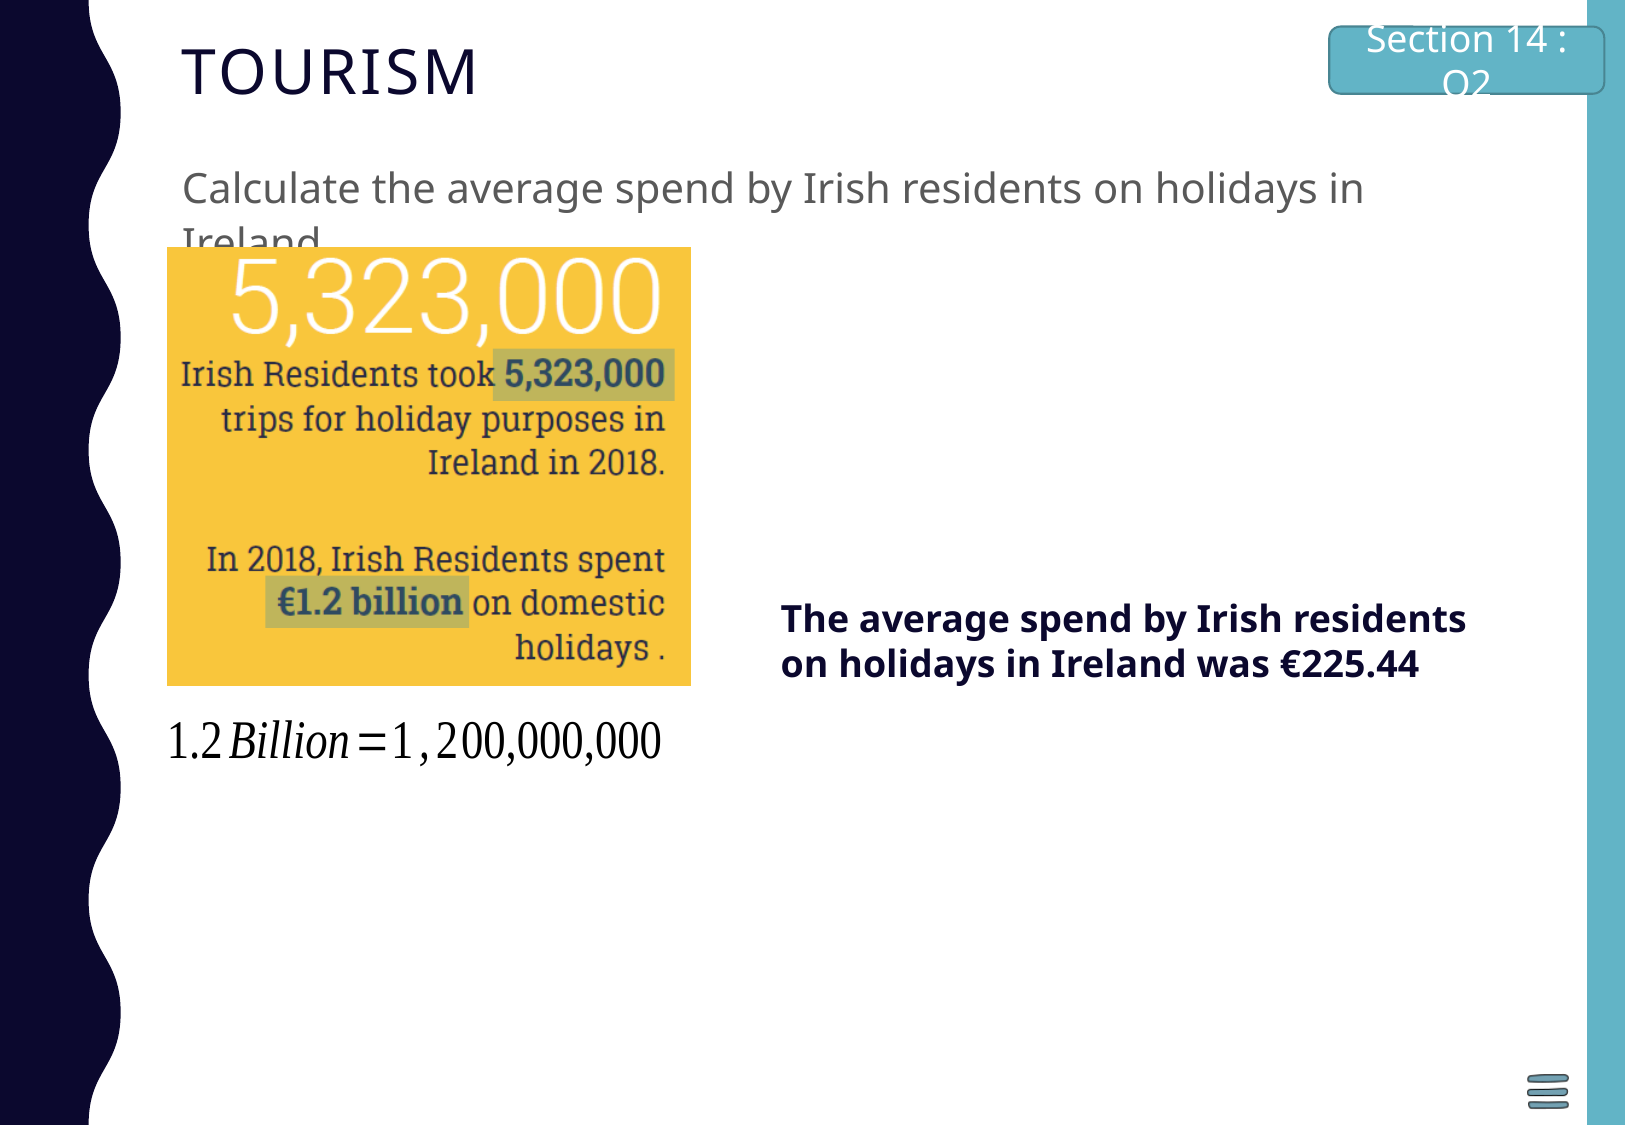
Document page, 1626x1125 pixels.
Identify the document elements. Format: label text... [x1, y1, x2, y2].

text_box Section 14 : Q2 [1328, 25, 1606, 95]
text_box The average spend by Irish residents on holidays in Ireland was €225.44 [780, 594, 1484, 685]
picture [166, 247, 691, 686]
title Tourism [166, 32, 1524, 112]
list Calculate the average spend by Irish residents on holidays in Ireland. [166, 149, 1536, 1081]
picture [1523, 1067, 1573, 1117]
